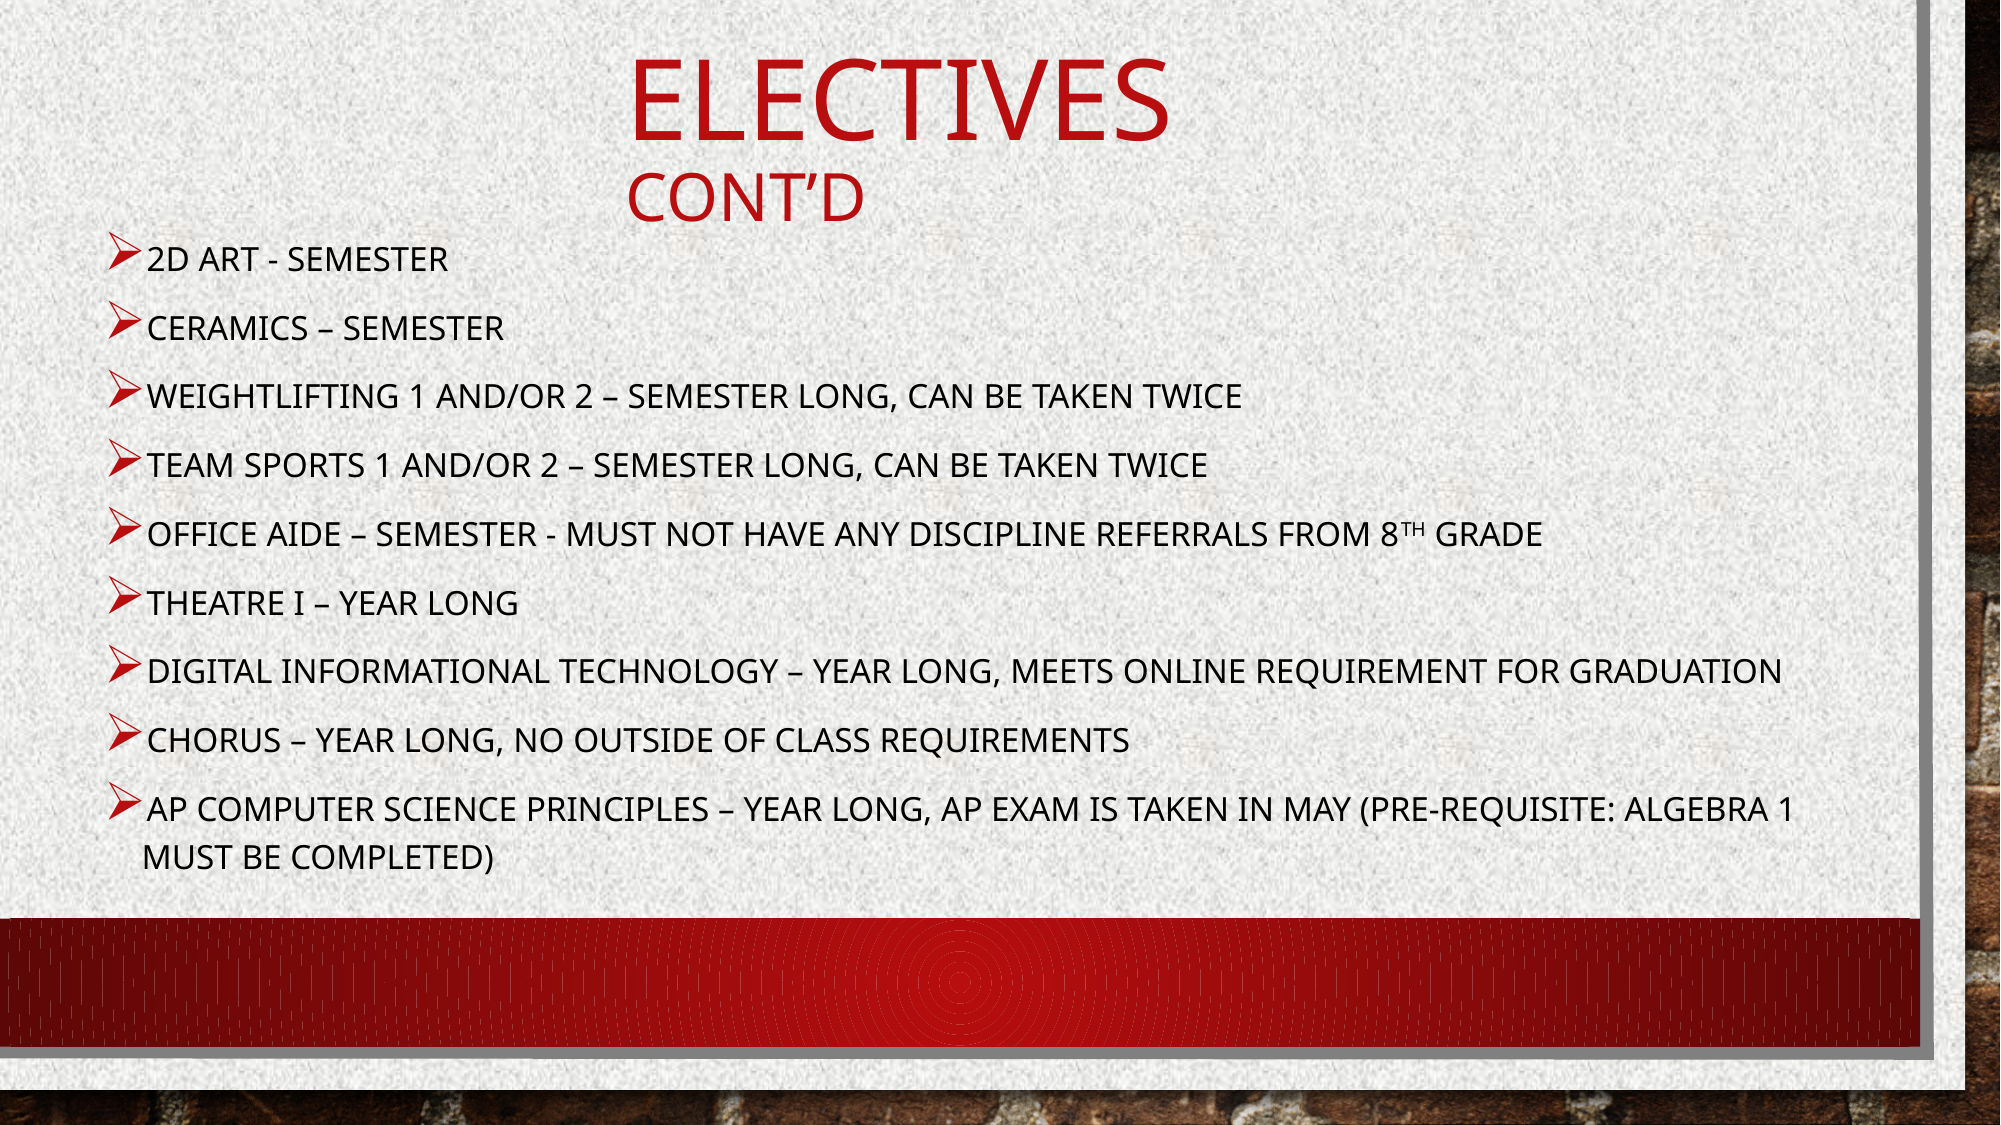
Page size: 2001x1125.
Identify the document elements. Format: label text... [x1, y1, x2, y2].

picture [0, 0, 2001, 1125]
picture [0, 0, 1919, 918]
title Electives cont’d [610, 45, 1320, 196]
list 2D Art - semester Ceramics – semester Weightlifting 1 and/or 2 – semester long, can be taken twice Team Sports 1 and/or 2 – semester long, can be taken twice Office aide – Semester - must not have any discipline referrals from 8th grade THEATRE I – year long DIGITAL Informational Technology – year long, meets online requirement for graduation Chorus – year long, no outside of class requirements AP COMPUTER Science Principles – year long, ap exam is taken in may (Pre-requisite: Algebra 1 must be completed) [89, 196, 1906, 910]
